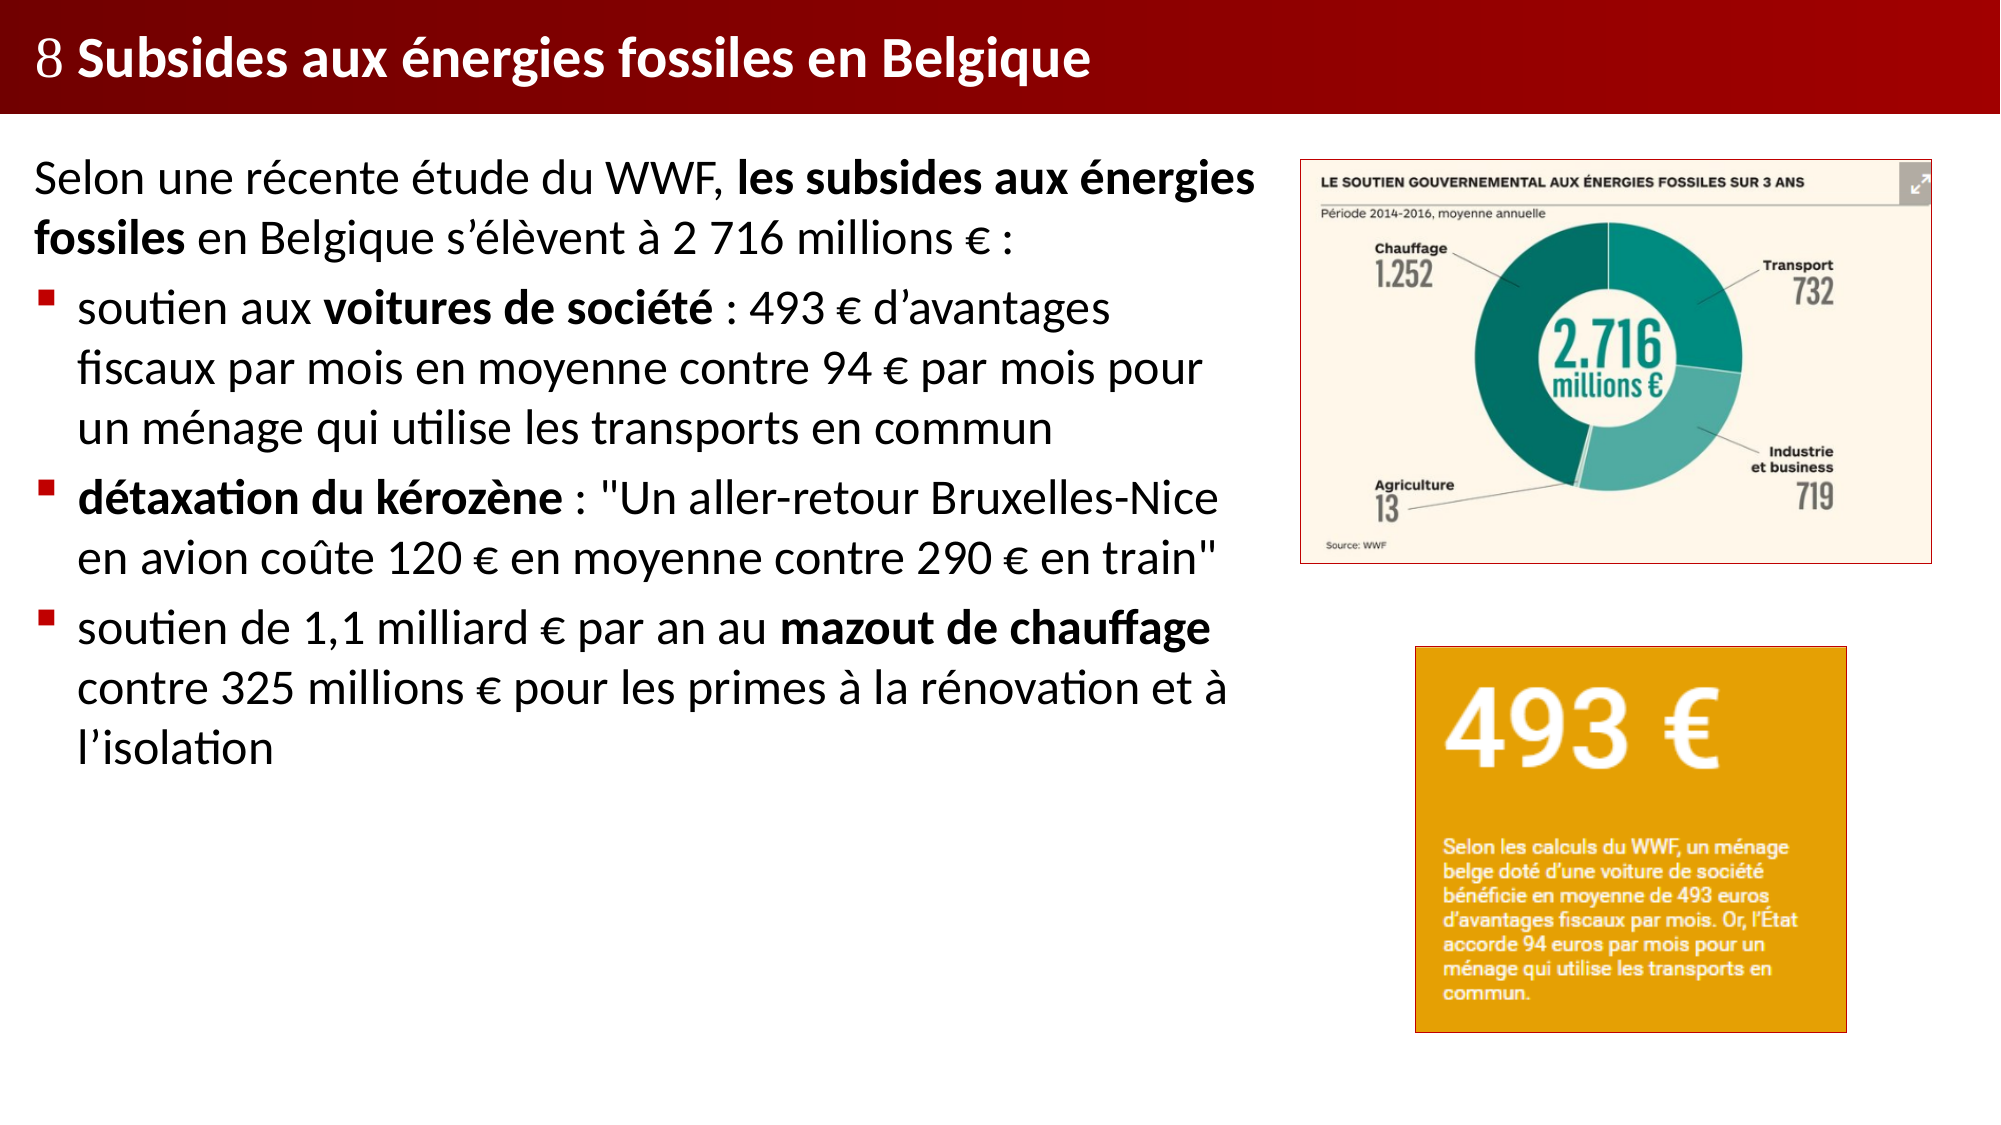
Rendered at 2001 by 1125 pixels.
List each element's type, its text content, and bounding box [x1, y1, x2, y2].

list Selon une récente étude du WWF, les subsides aux énergies fossiles en Belgique s’élèvent à 2 716 millions € : soutien aux voitures de société : 493 € d’avantages fiscaux par mois en moyenne contre 94 € par mois pour un ménage qui utilise les transports en commun détaxation du kérozène : "Un aller-retour Bruxelles-Nice en avion coûte 120 € en moyenne contre 290 € en train" soutien de 1,1 milliard € par an au mazout de chauffage contre 325 millions € pour les primes à la rénovation et à l’isolation [18, 136, 1272, 1096]
title  Subsides aux énergies fossiles en Belgique [0, 0, 2000, 114]
picture [1300, 159, 1932, 564]
picture [1415, 646, 1847, 1034]
